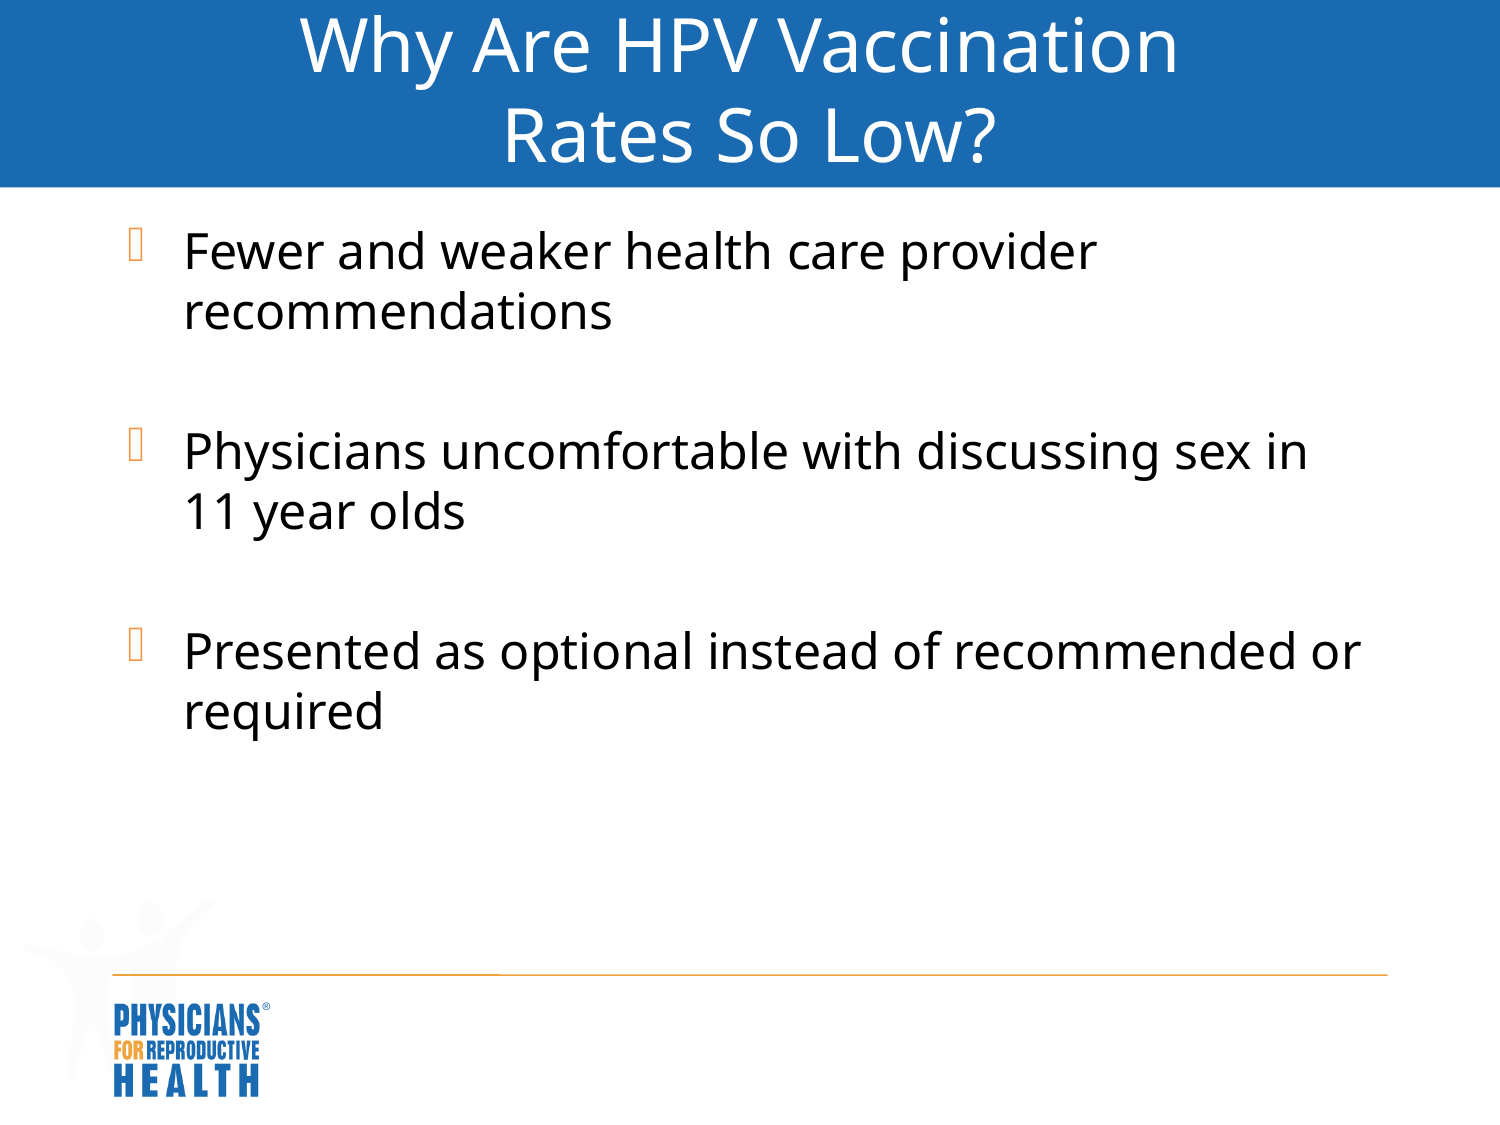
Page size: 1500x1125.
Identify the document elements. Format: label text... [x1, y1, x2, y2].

list Fewer and weaker health care provider recommendations Physicians uncomfortable with discussing sex in 11 year olds Presented as optional instead of recommended or required [112, 212, 1388, 913]
picture [24, 899, 263, 1100]
title Why Are HPV Vaccination Rates So Low? [75, 12, 1425, 163]
